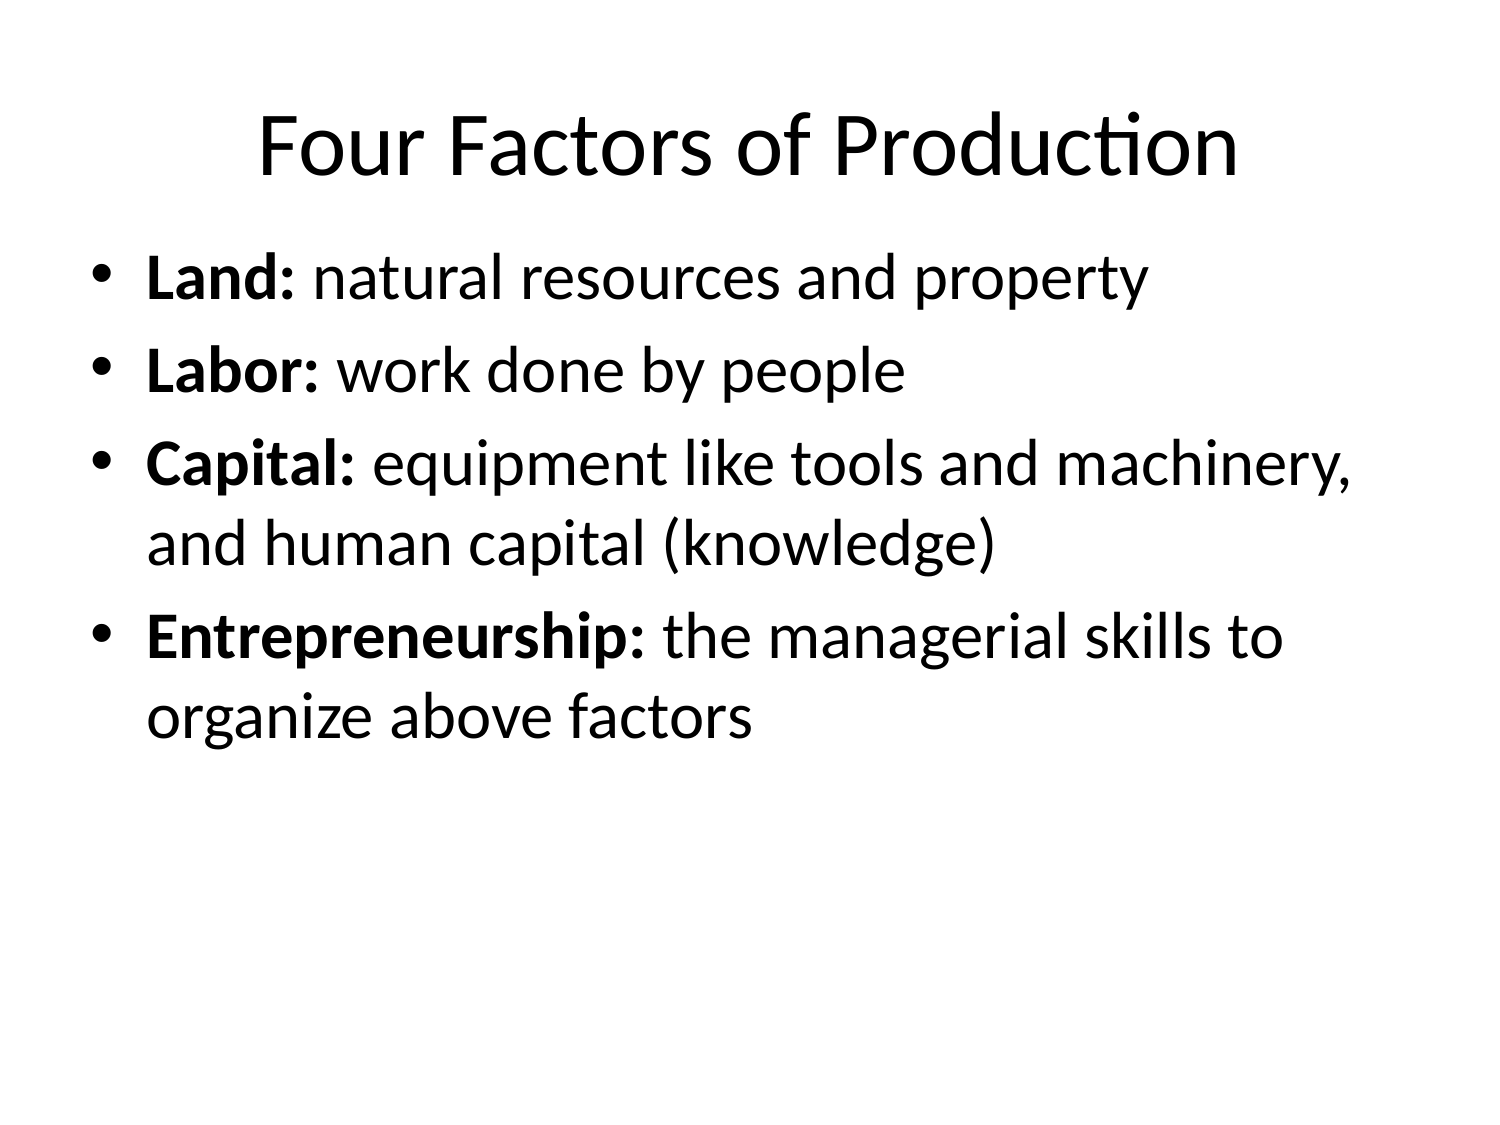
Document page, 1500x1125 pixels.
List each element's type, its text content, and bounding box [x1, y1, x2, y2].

title Four Factors of Production [75, 45, 1425, 224]
list Land: natural resources and property Labor: work done by people Capital: equipment like tools and machinery, and human capital (knowledge) Entrepreneurship: the managerial skills to organize above factors [75, 224, 1425, 1038]
